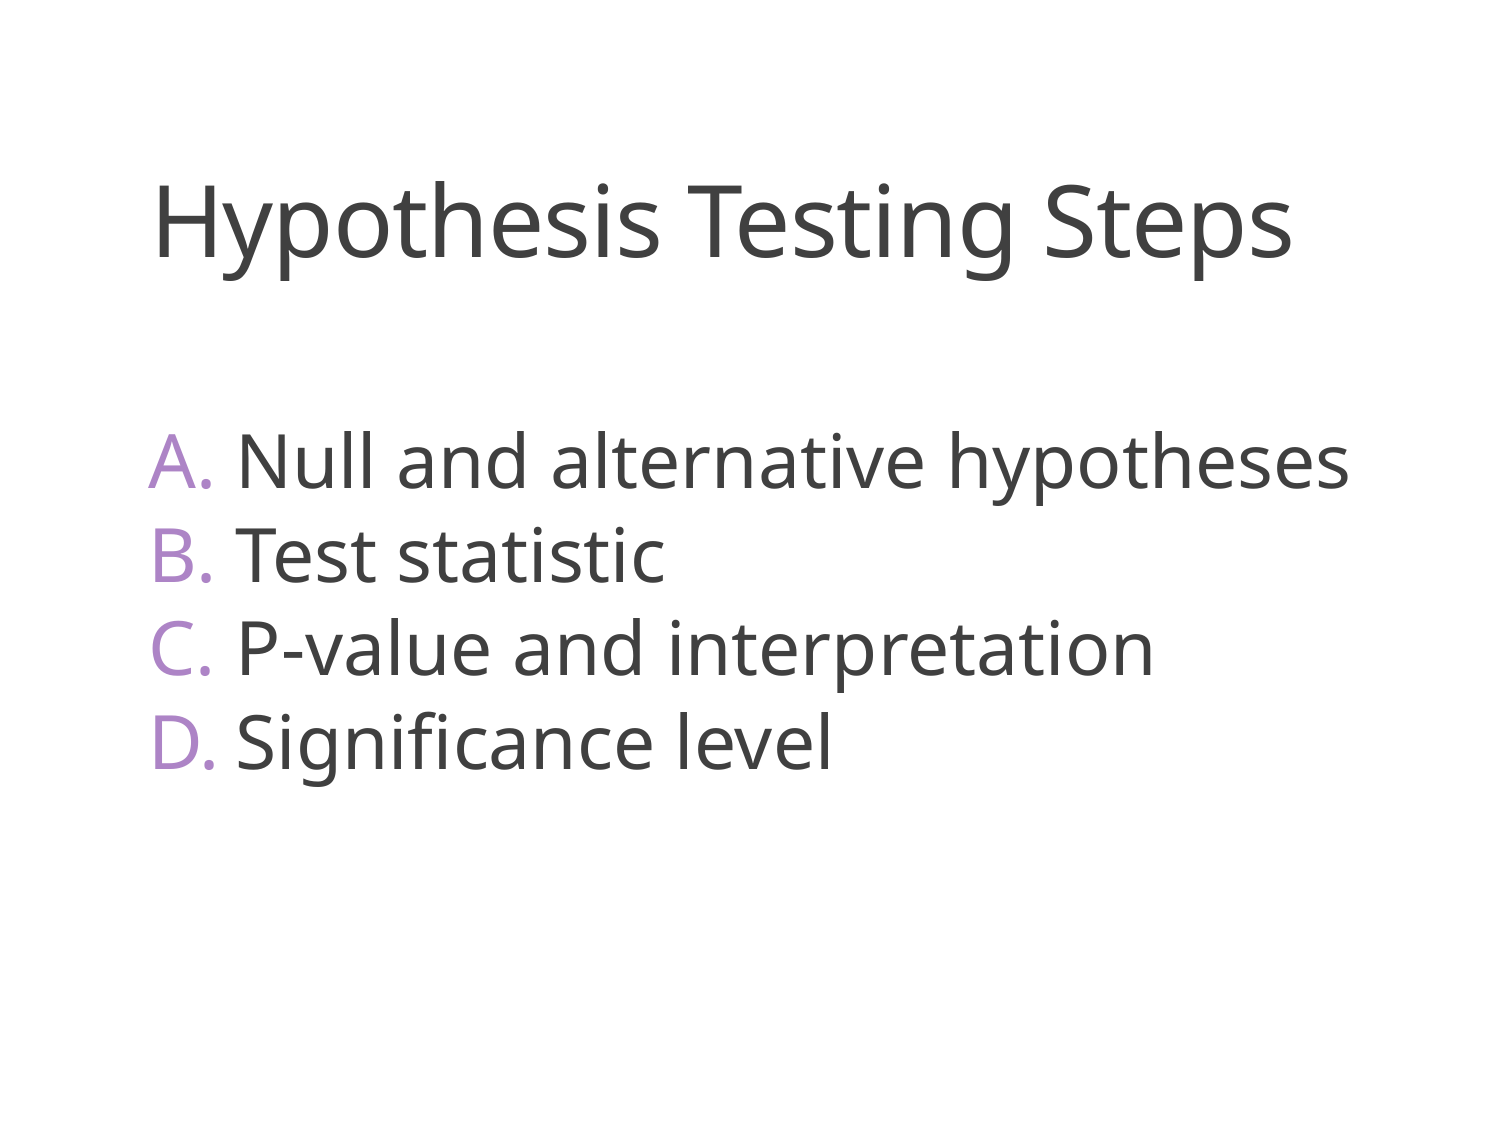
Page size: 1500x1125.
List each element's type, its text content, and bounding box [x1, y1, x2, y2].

list Null and alternative hypotheses Test statistic P-value and interpretation Significance level [73, 416, 1500, 899]
title Hypothesis Testing Steps [135, 47, 1373, 285]
